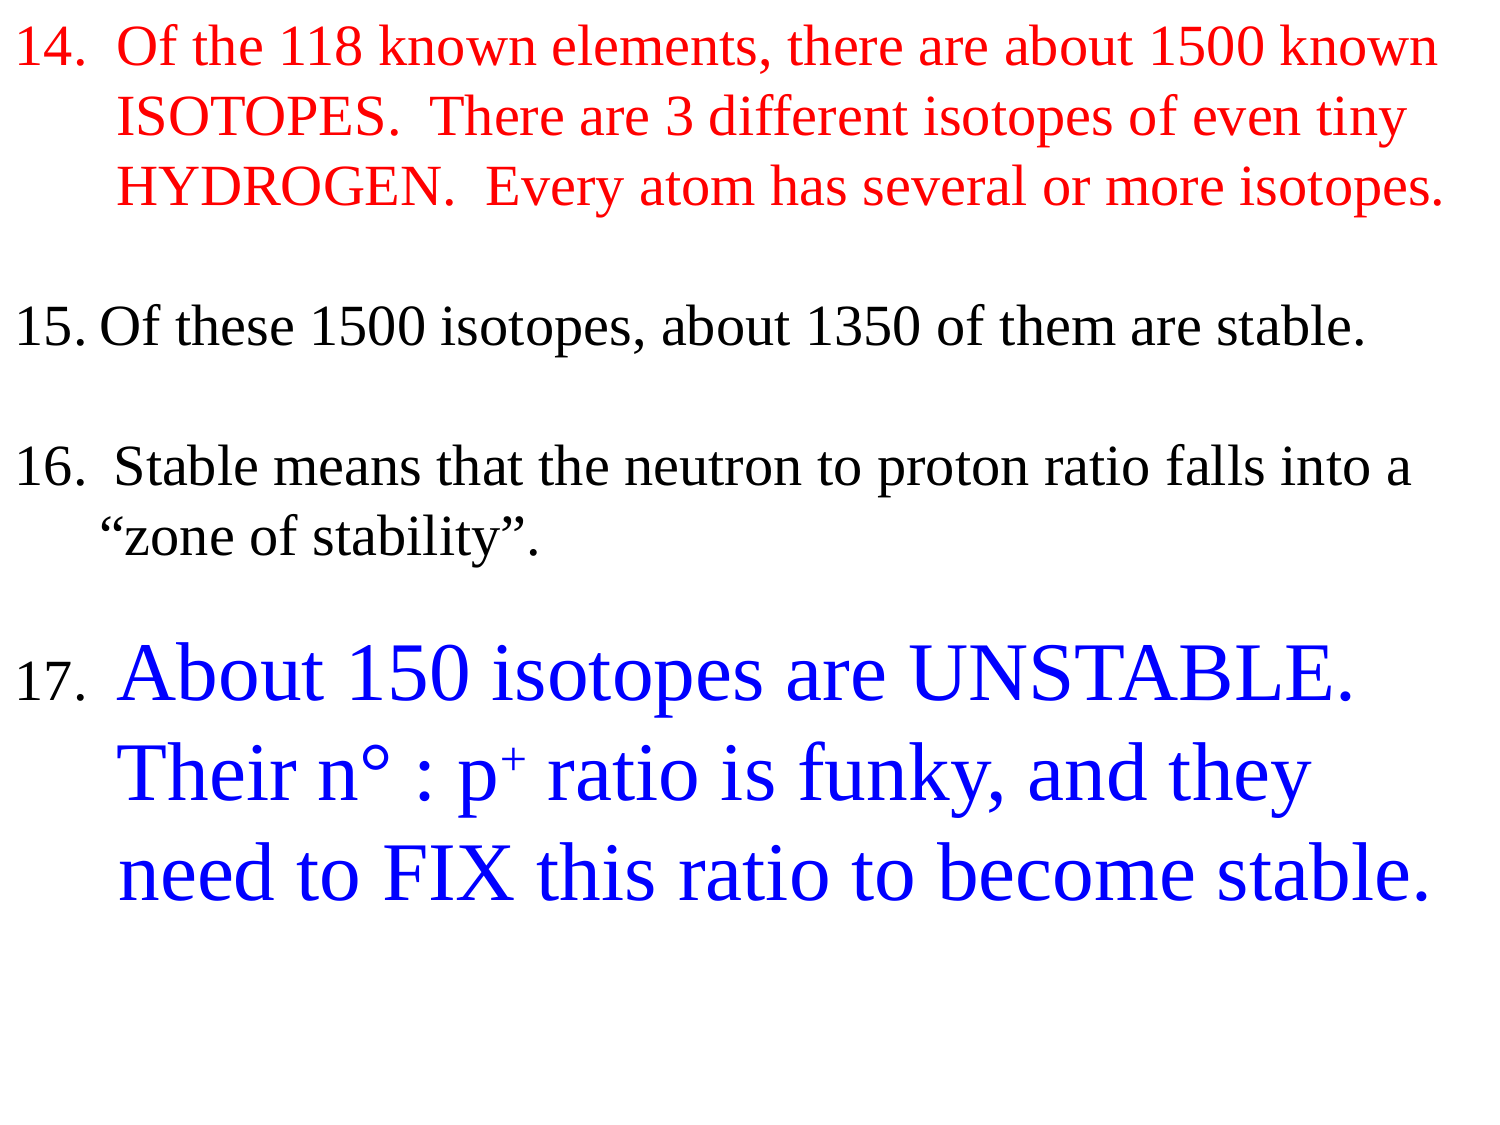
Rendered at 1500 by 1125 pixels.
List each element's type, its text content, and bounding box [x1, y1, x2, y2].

text_box 14. Of the 118 known elements, there are about 1500 known ISOTOPES. There are 3 different isotopes of even tiny HYDROGEN. Every atom has several or more isotopes. Of these 1500 isotopes, about 1350 of them are stable. Stable means that the neutron to proton ratio falls into a “zone of stability”. 17. About 150 isotopes are UNSTABLE. Their n° : p+ ratio is funky, and they need to FIX this ratio to become stable. [0, 0, 1500, 995]
